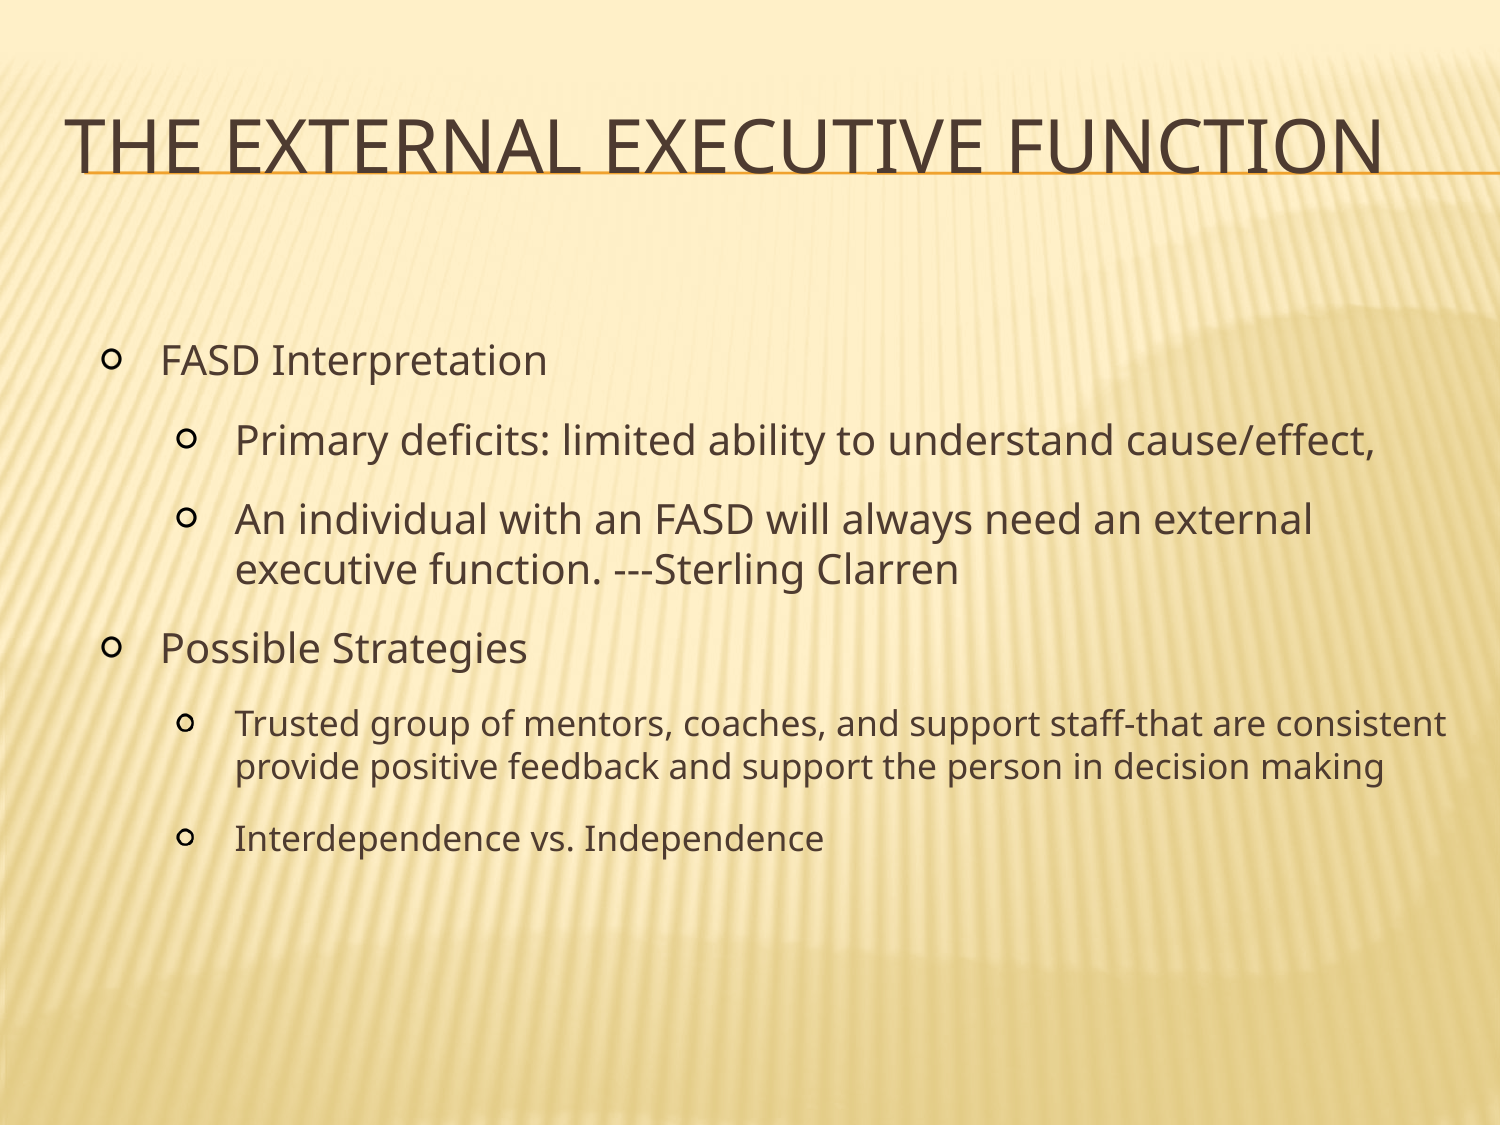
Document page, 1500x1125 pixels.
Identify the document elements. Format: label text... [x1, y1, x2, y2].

picture [176, 713, 194, 732]
picture [176, 428, 197, 449]
title The External Executive Function [50, 75, 1475, 213]
picture [101, 348, 122, 370]
picture [176, 507, 197, 528]
picture [176, 828, 194, 846]
picture [101, 636, 122, 658]
list FASD Interpretation Primary deficits: limited ability to understand cause/effect, An individual with an FASD will always need an external executive function. ---Sterling Clarren Possible Strategies Trusted group of mentors, coaches, and support staff-that are consistent provide positive feedback and support the person in decision making Interdependence vs. Independence [50, 254, 1475, 998]
